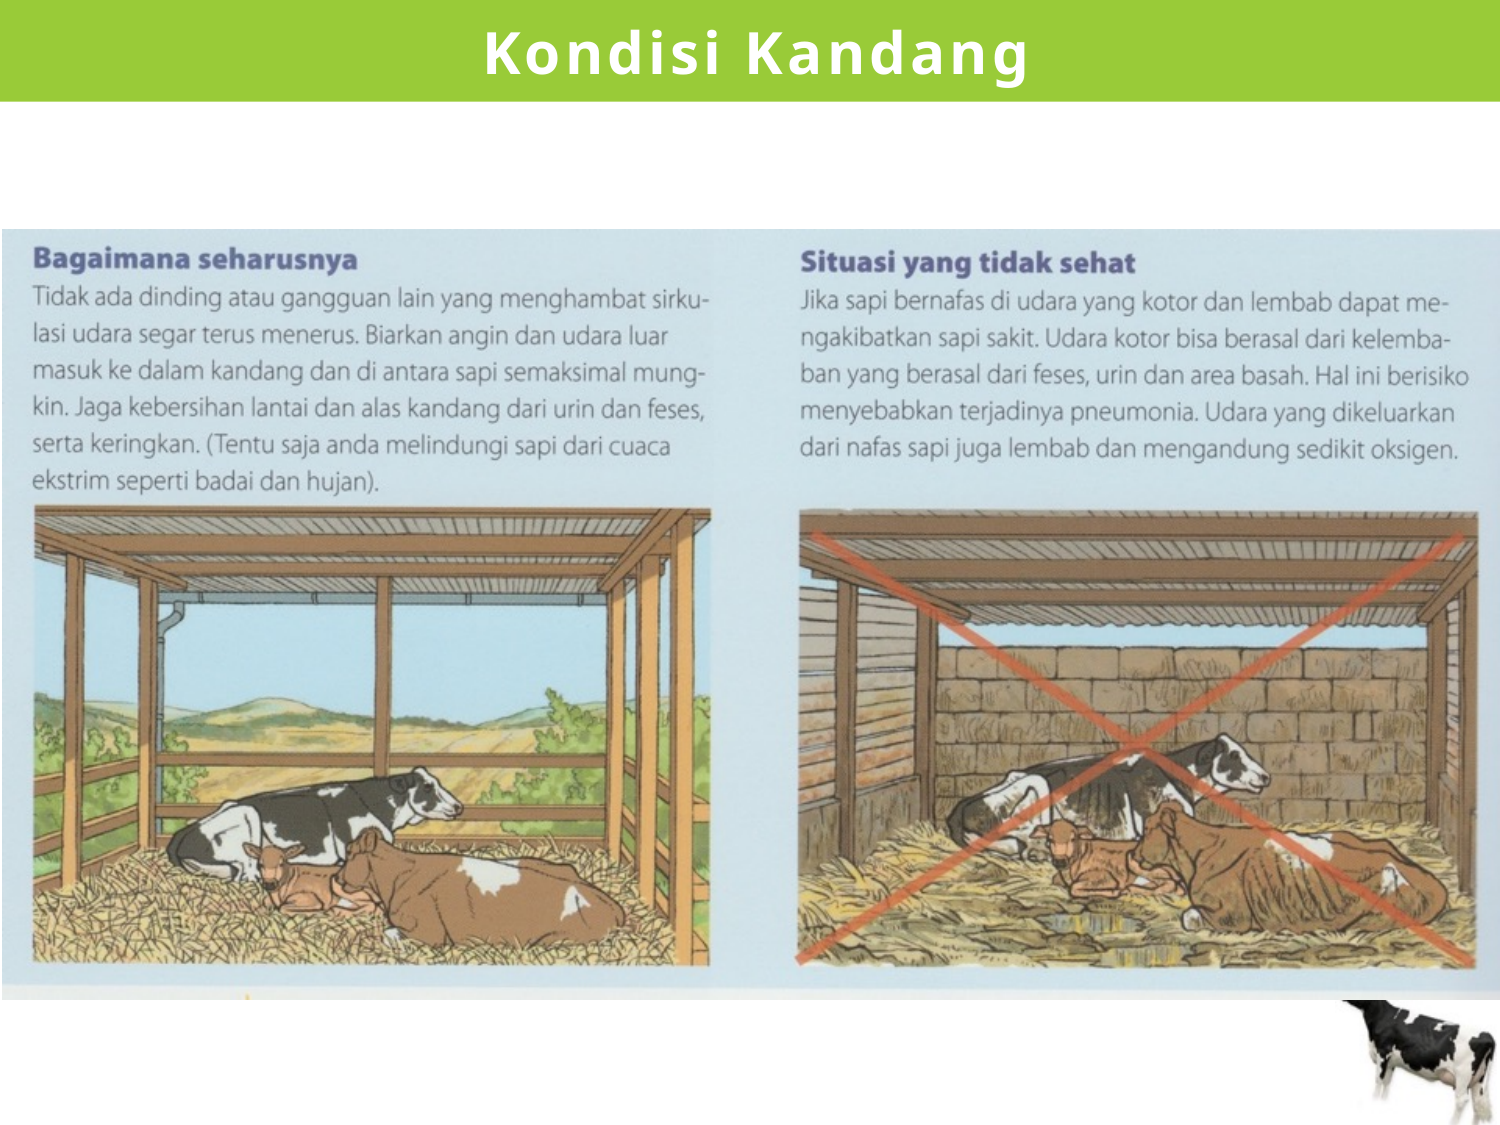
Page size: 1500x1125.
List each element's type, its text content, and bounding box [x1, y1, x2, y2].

picture [1335, 1000, 1497, 1125]
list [1, 229, 1500, 1000]
title Kondisi Kandang [112, 0, 1400, 102]
